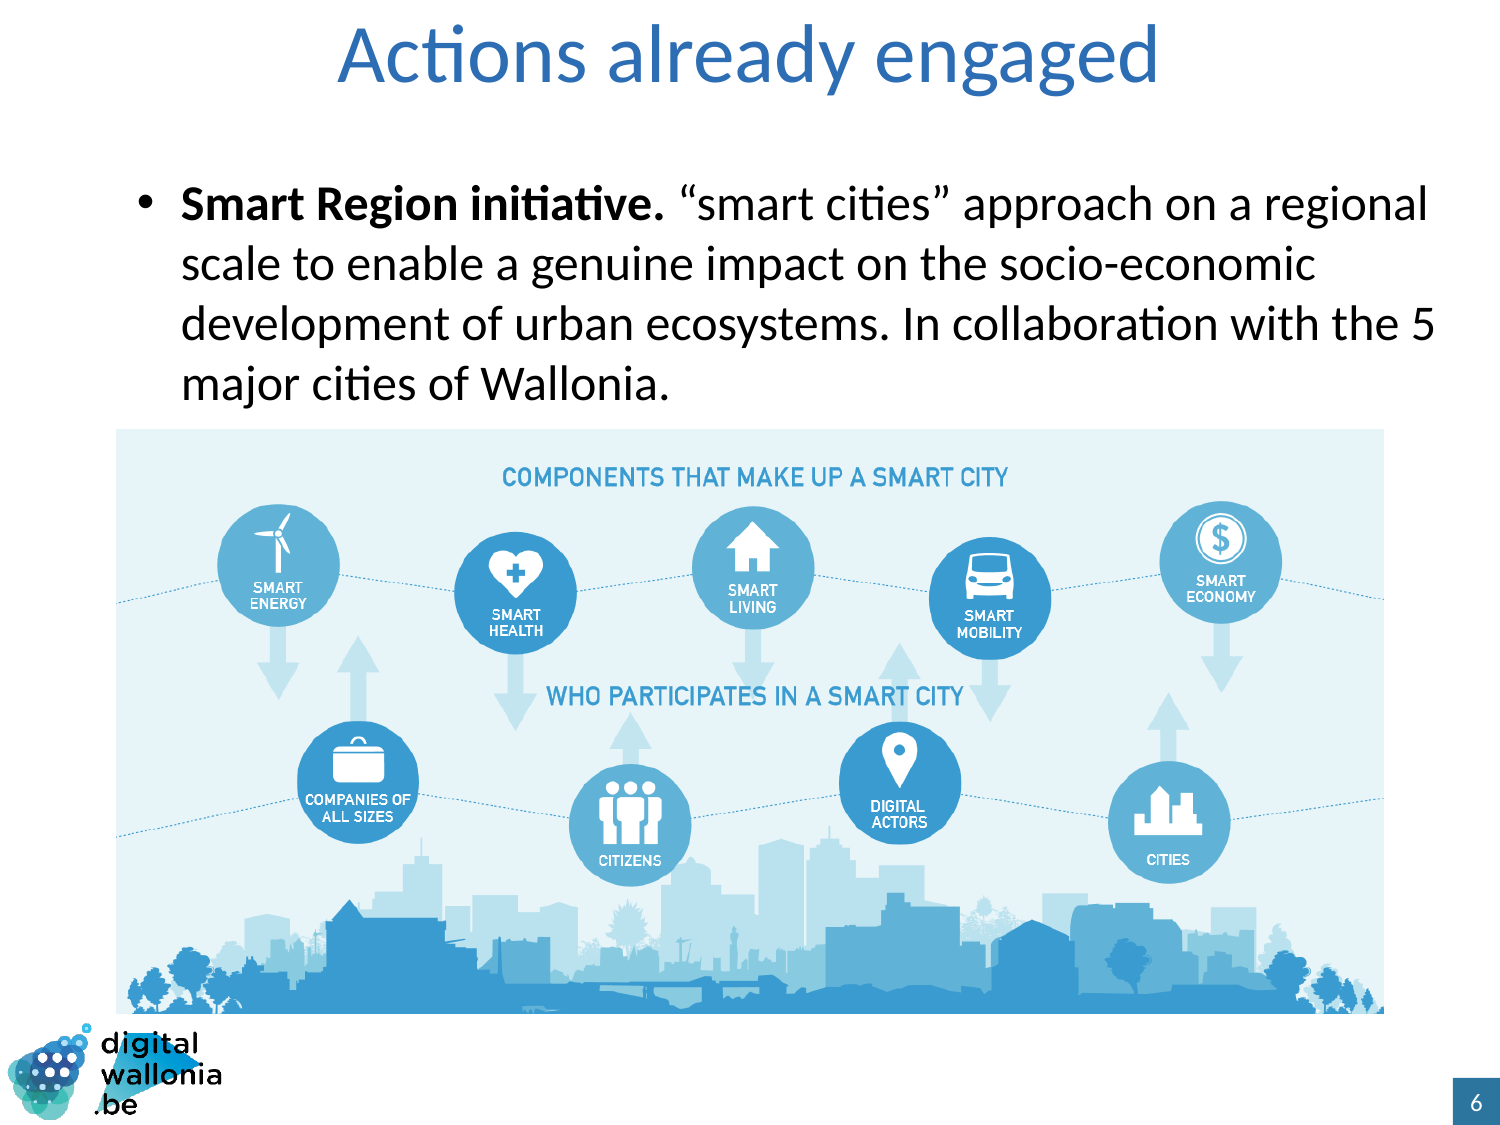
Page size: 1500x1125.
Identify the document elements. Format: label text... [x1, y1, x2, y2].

slide_number 6 [1452, 1077, 1500, 1125]
picture [0, 1018, 228, 1125]
title Actions already engaged [0, 0, 1500, 107]
picture [116, 429, 1384, 1014]
list Smart Region initiative. “smart cities” approach on a regional scale to enable a genuine impact on the socio-economic development of urban ecosystems. In collaboration with the 5 major cities of Wallonia. [0, 157, 1500, 424]
